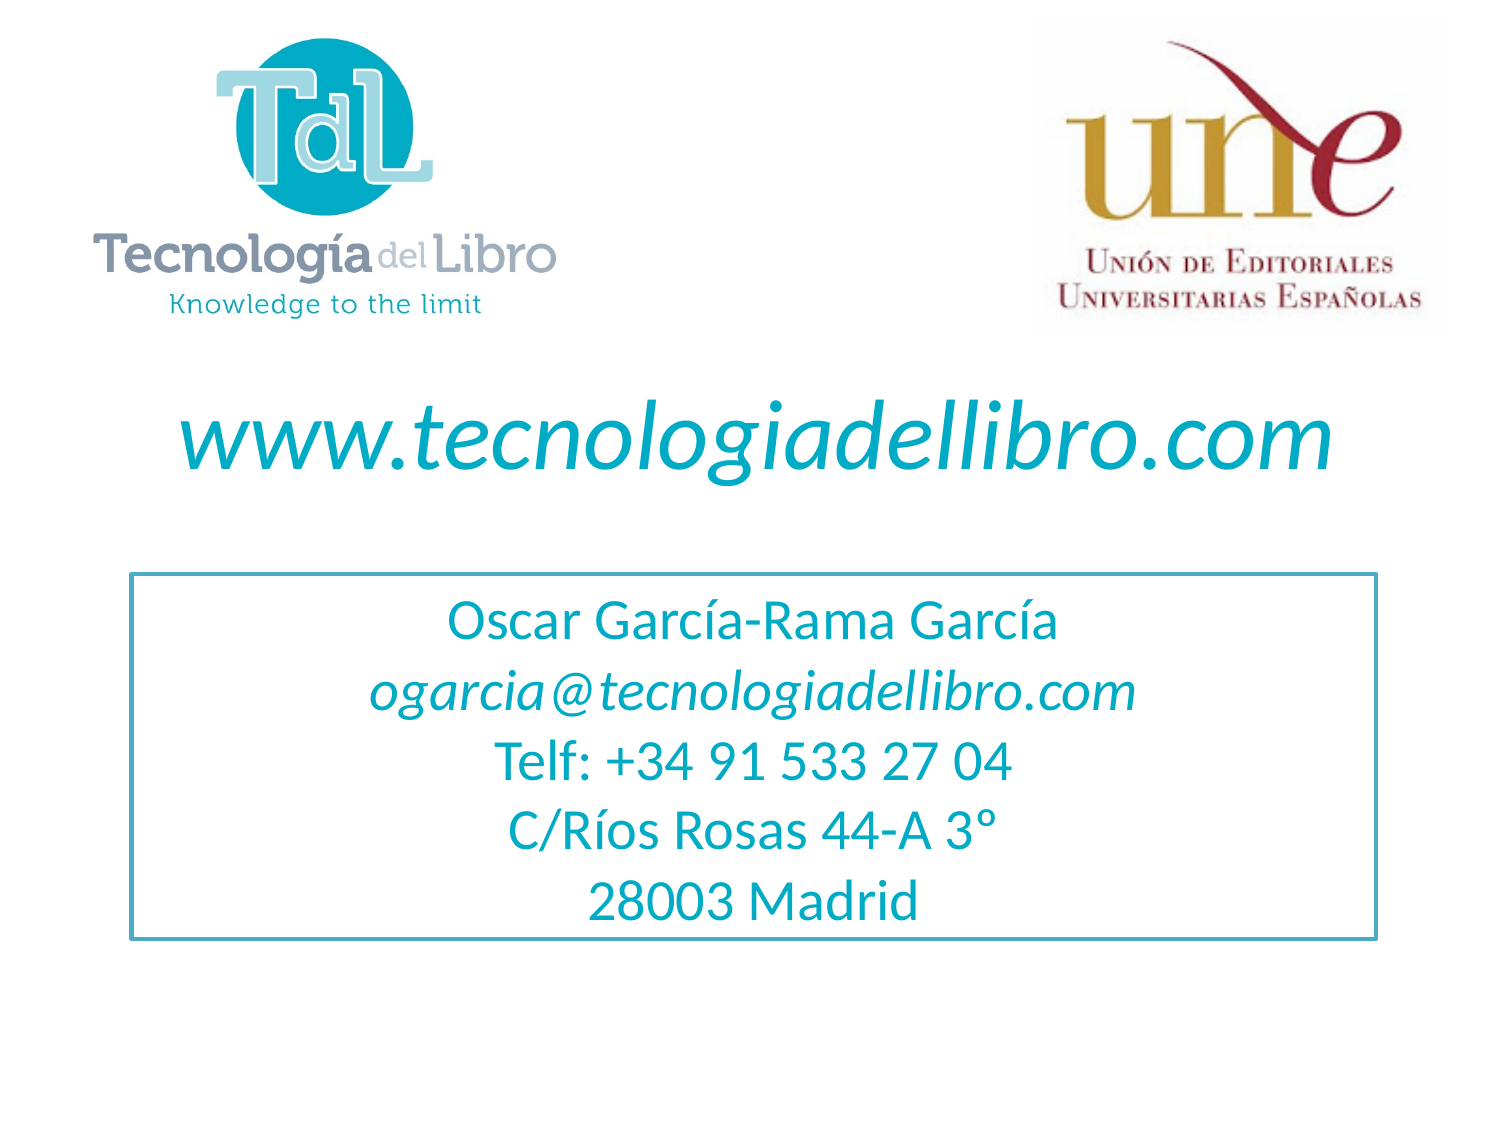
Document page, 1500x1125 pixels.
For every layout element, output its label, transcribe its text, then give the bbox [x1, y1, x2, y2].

text_box Oscar García-Rama García ogarcia@tecnologiadellibro.com Telf: +34 91 533 27 04 C/Ríos Rosas 44-A 3º 28003 Madrid [129, 572, 1378, 941]
text_box www.tecnologiadellibro.com [7, 362, 1500, 557]
picture [74, 18, 574, 339]
picture [1031, 18, 1448, 339]
